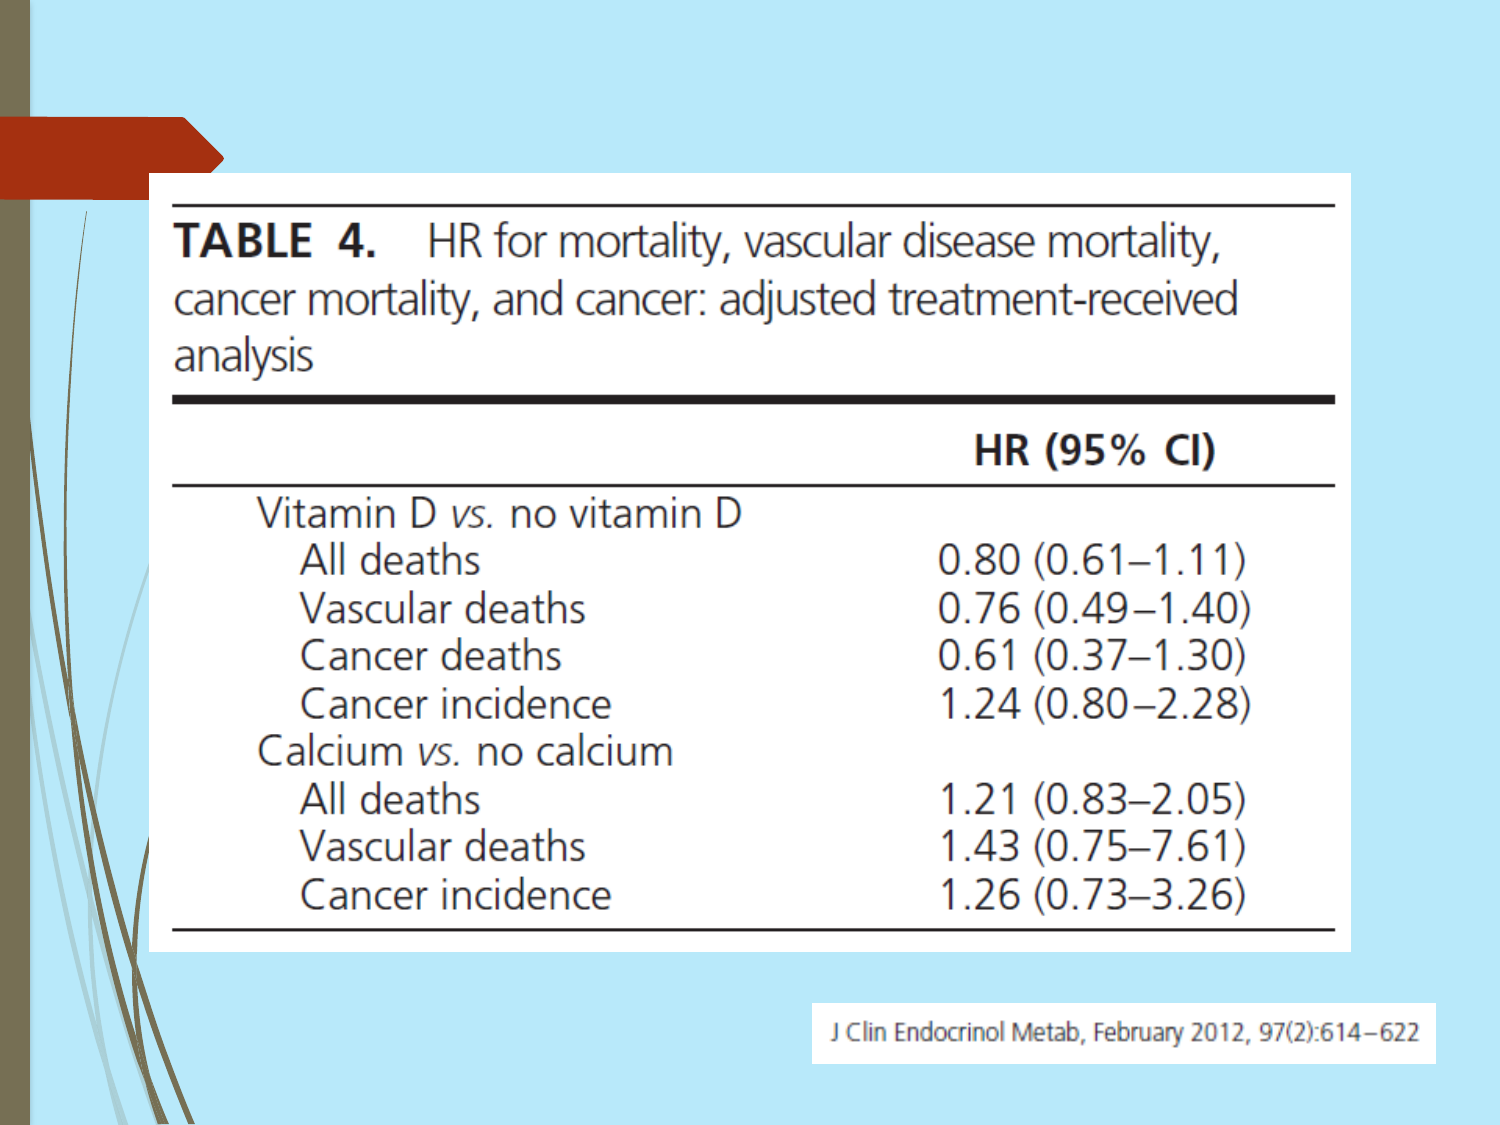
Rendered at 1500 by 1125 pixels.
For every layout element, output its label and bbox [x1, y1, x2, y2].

picture [148, 173, 1351, 952]
picture [812, 1002, 1436, 1064]
